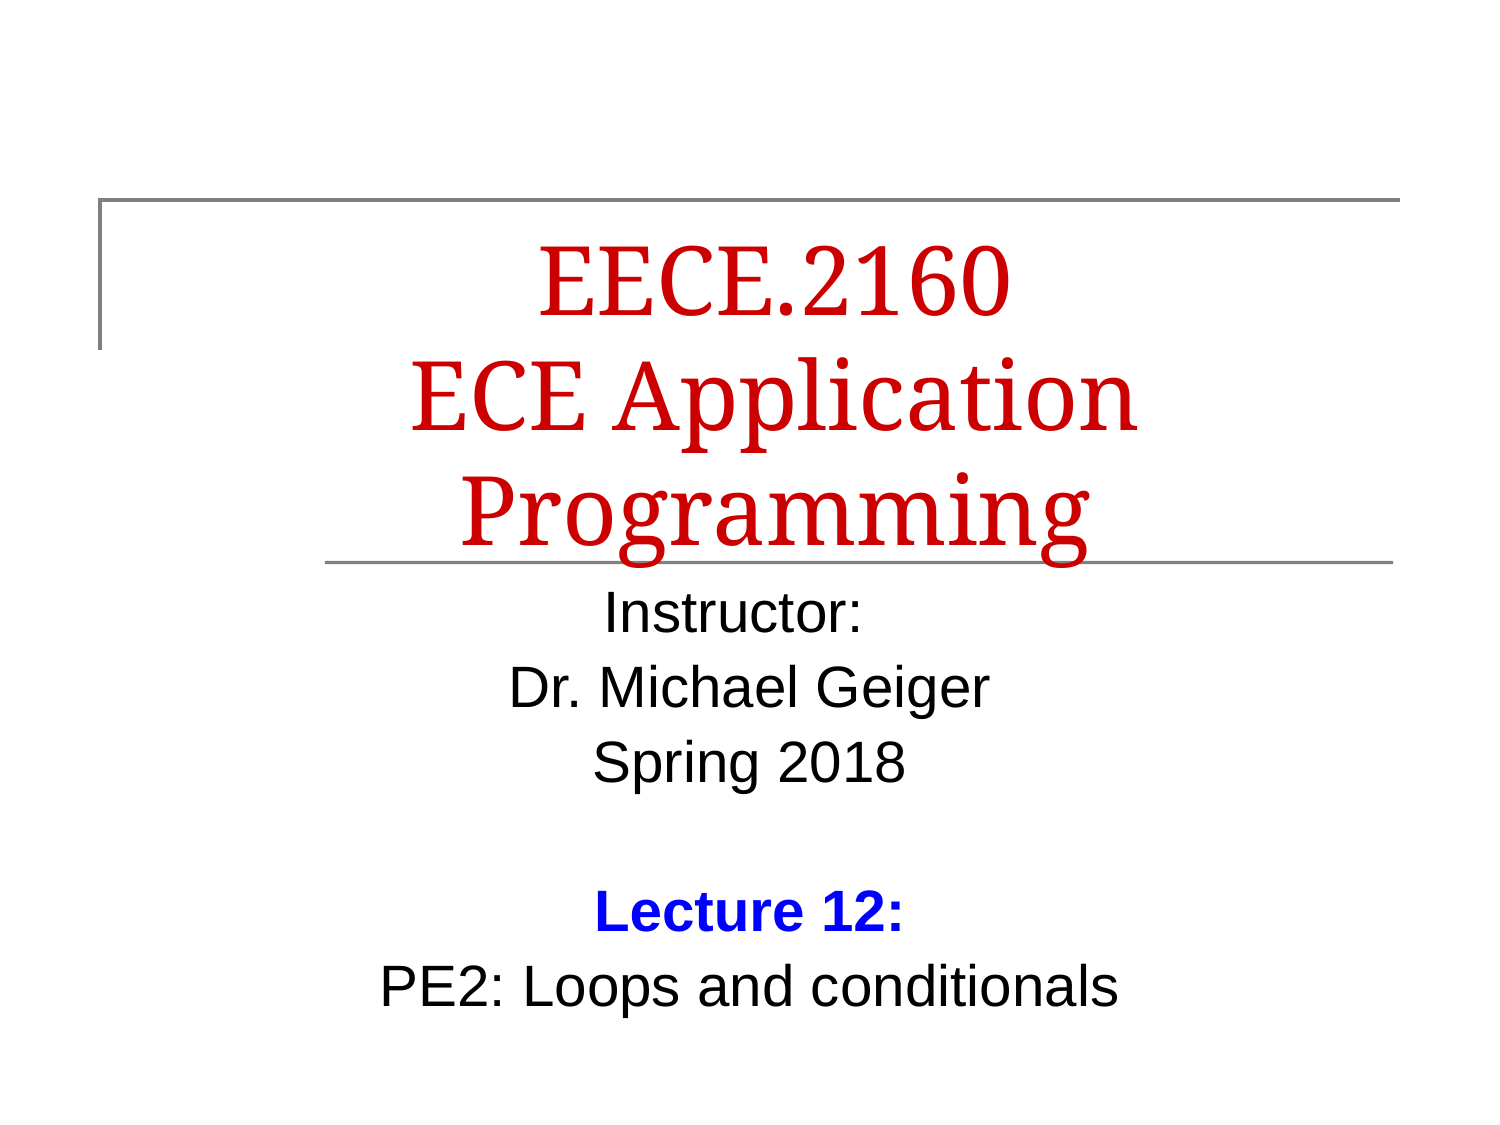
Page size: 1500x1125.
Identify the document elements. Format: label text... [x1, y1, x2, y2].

subtitle Instructor: Dr. Michael Geiger Spring 2018 Lecture 12: PE2: Loops and conditionals [0, 575, 1500, 1075]
title EECE.2160 ECE Application Programming [150, 212, 1401, 563]
